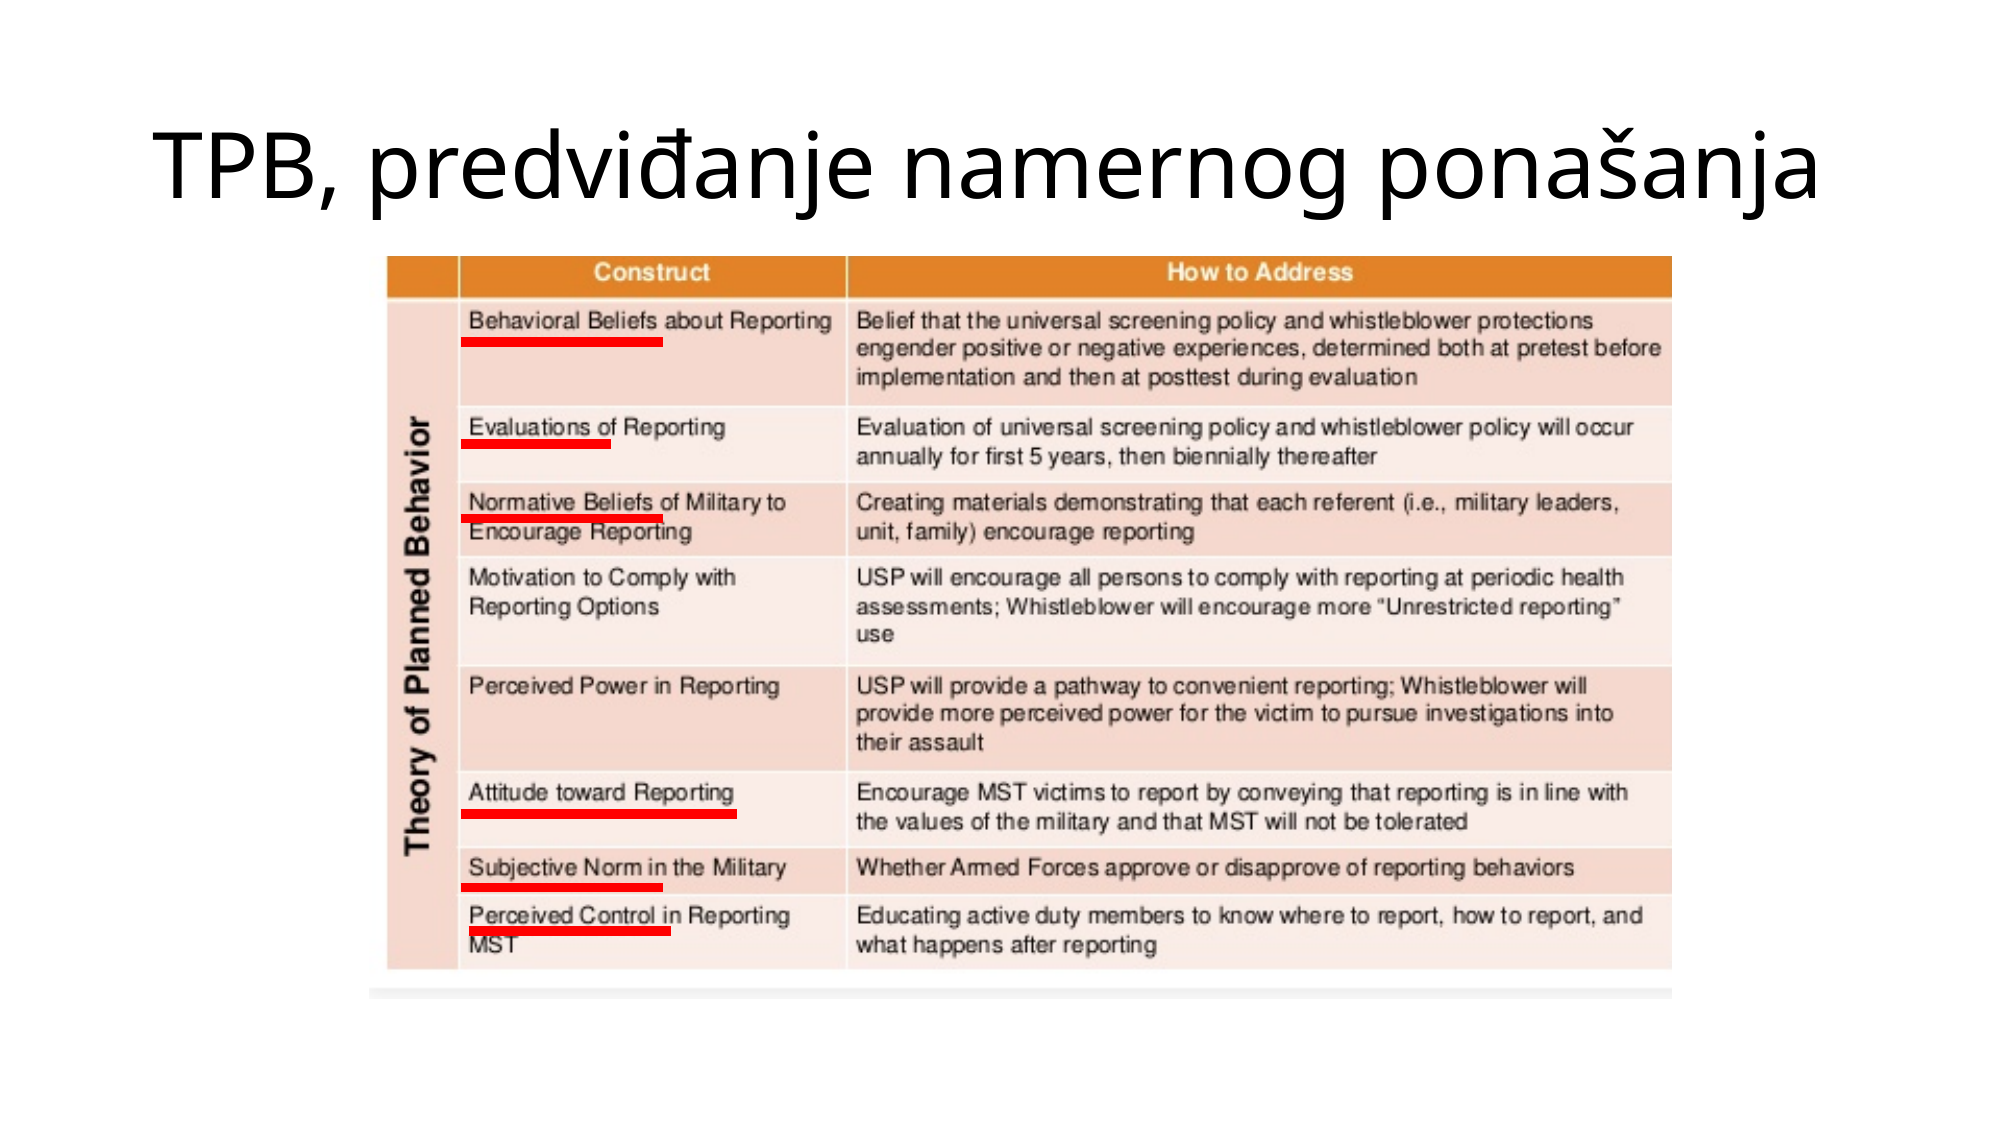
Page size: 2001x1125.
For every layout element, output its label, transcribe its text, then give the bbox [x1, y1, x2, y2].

title TPB, predviđanje namernog ponašanja [137, 59, 1863, 278]
picture [369, 256, 1672, 999]
